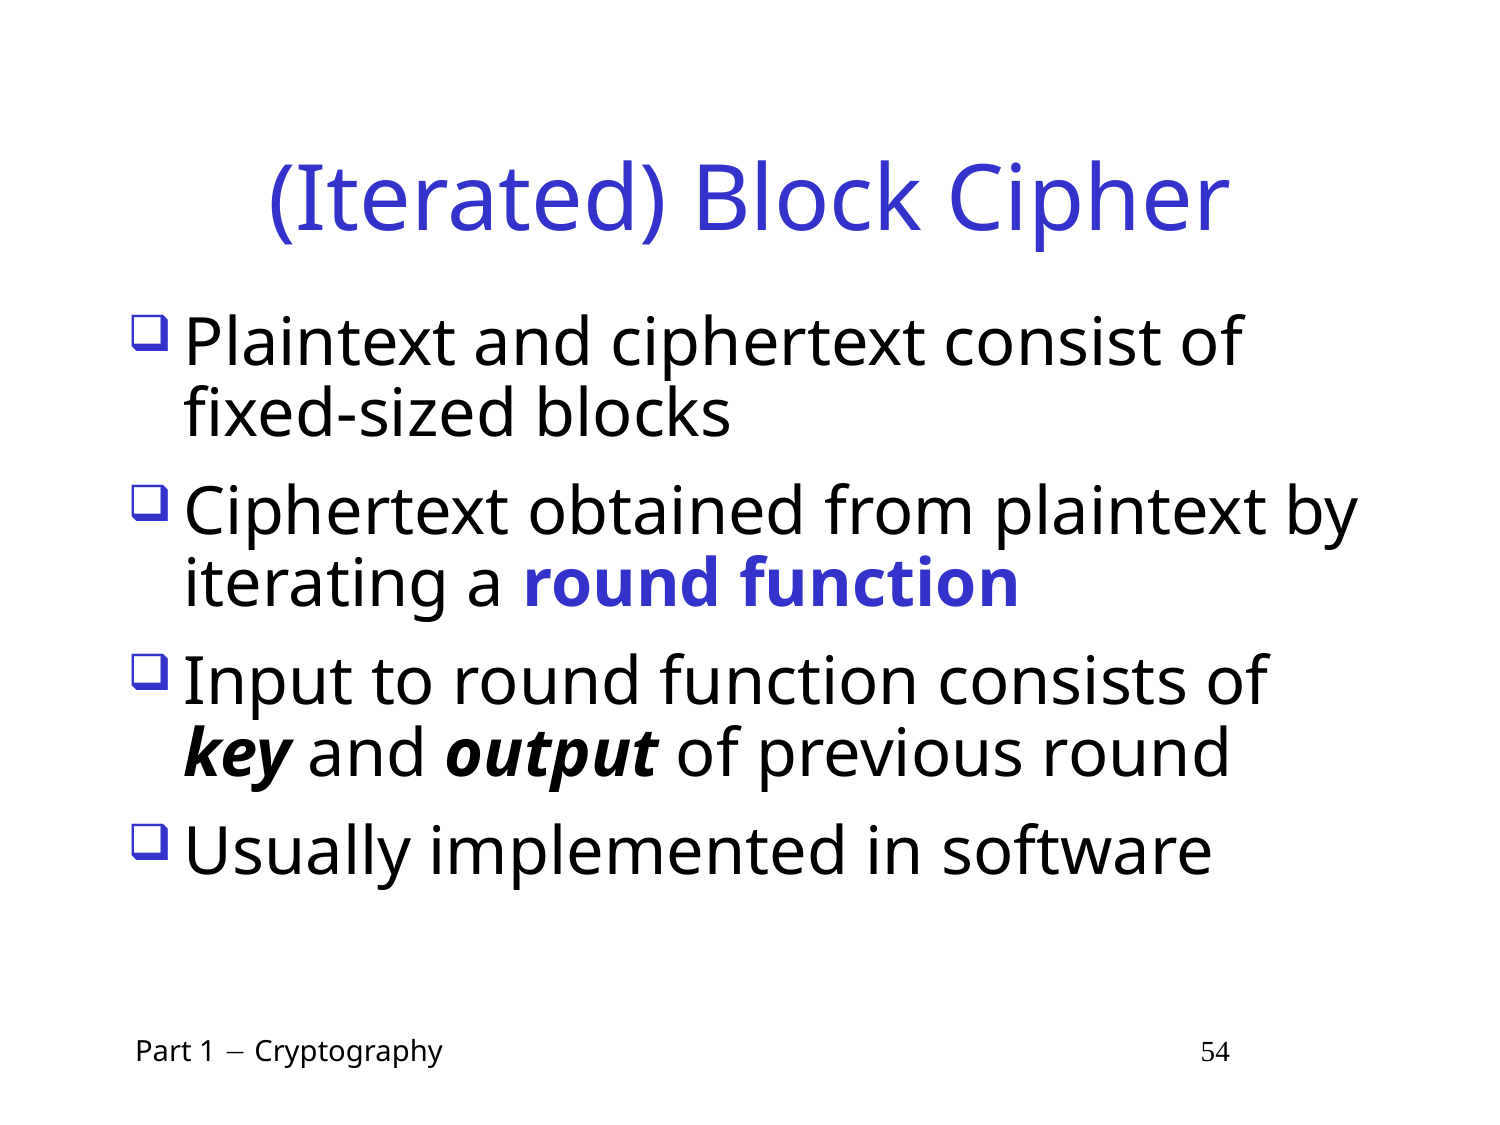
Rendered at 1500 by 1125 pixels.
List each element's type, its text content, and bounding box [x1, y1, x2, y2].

title (Iterated) Block Cipher [112, 99, 1388, 288]
footer Part 1  Cryptography 54 [112, 1024, 1401, 1101]
list Plaintext and ciphertext consist of fixed-sized blocks Ciphertext obtained from plaintext by iterating a round function Input to round function consists of key and output of previous round Usually implemented in software [112, 299, 1388, 976]
